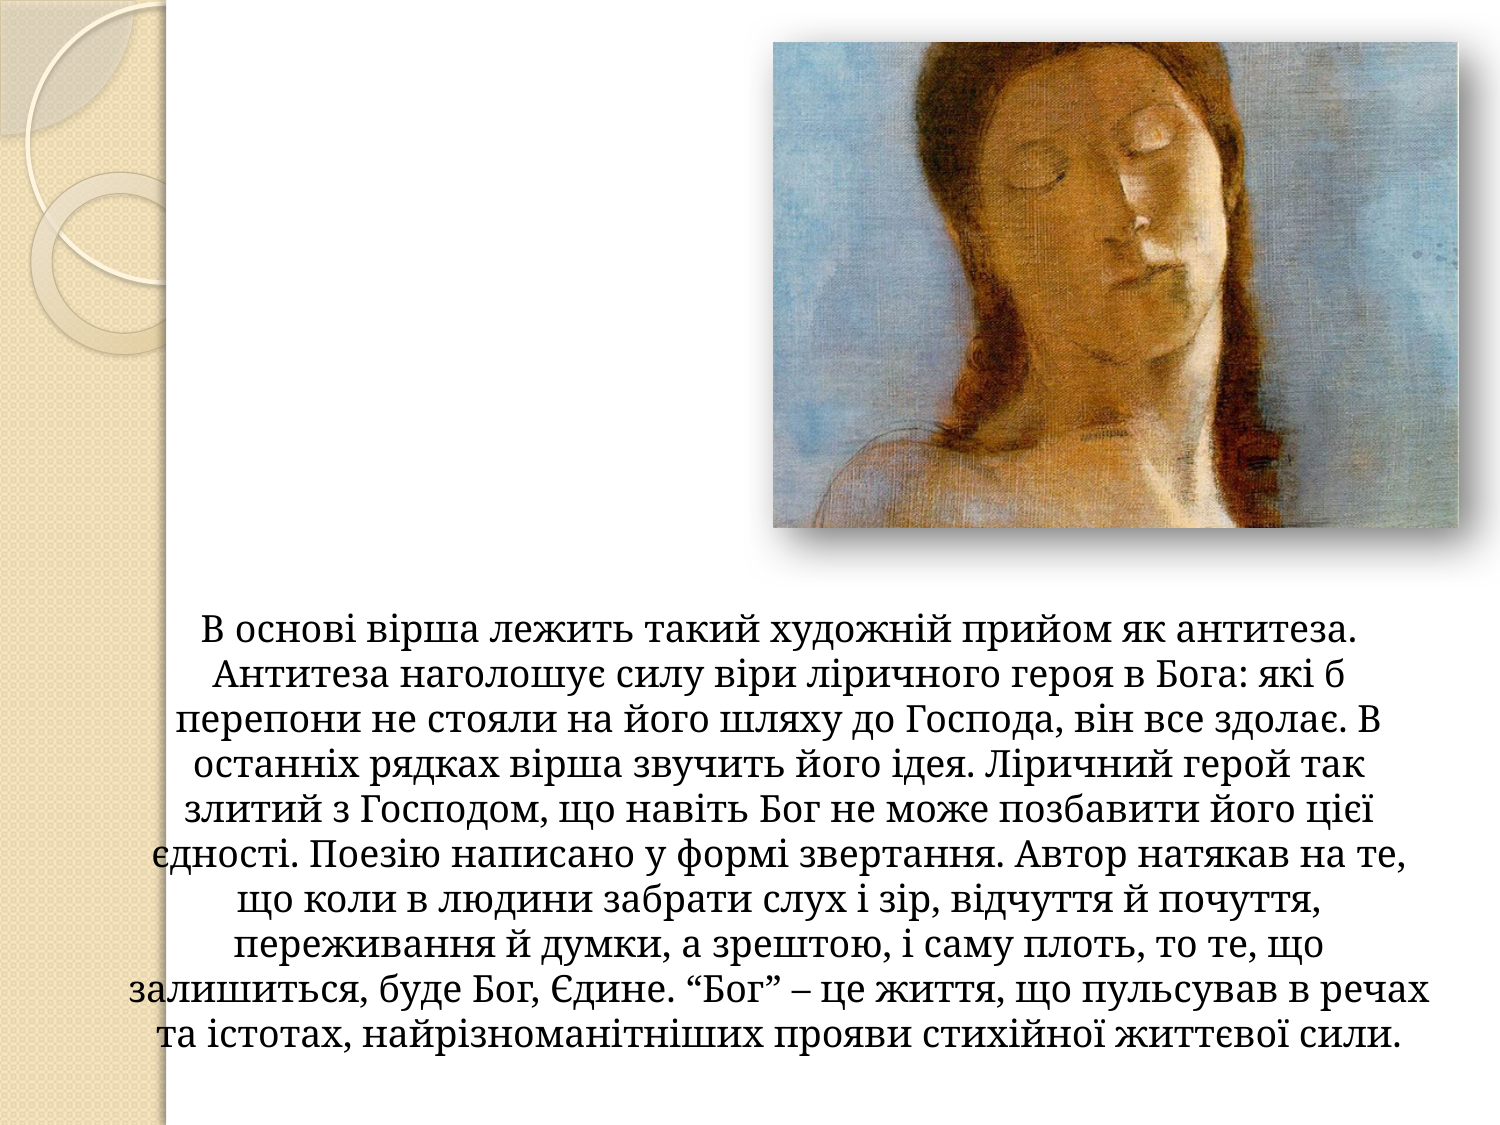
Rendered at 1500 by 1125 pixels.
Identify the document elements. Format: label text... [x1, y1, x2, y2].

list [773, 42, 1459, 529]
text_box В основі вірша лежить такий художній прийом як антитеза. Антитеза наголошує силу віри ліричного героя в Бога: які б перепони не стояли на його шляху до Господа, він все здолає. В останніх рядках вірша звучить його ідея. Ліричний герой так злитий з Господом, що навіть Бог не може позбавити його цієї єдності. Поезію написано у формі звертання. Автор натякав на те, що коли в людини забрати слух і зір, відчуття й почуття, переживання й думки, а зрештою, і саму плоть, то те, що залишиться, буде Бог, Єдине. “Бог” – це життя, що пульсував в речах та істотах, найрізноманітніших прояви стихійної життєвої сили. [112, 597, 1447, 1063]
